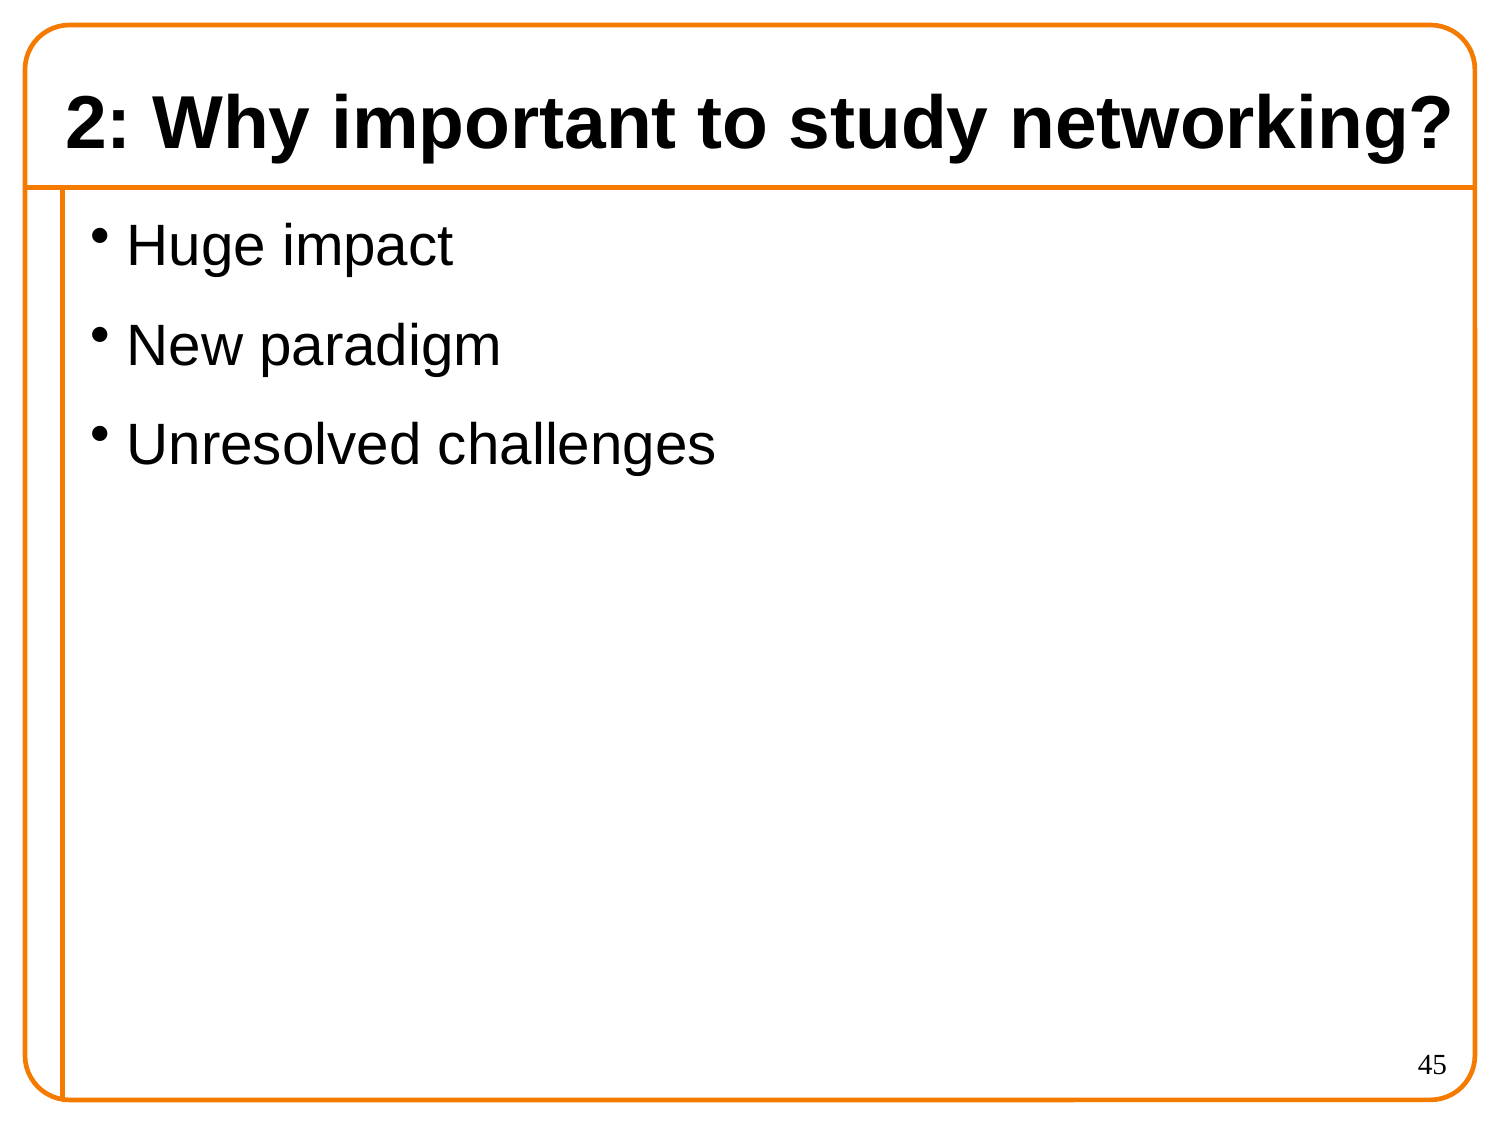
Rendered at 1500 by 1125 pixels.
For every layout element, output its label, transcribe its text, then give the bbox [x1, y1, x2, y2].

title 2: Why important to study networking? [50, 62, 1475, 175]
list Huge impact New paradigm Unresolved challenges [75, 200, 1463, 1100]
slide_number 45 [1312, 1037, 1463, 1101]
